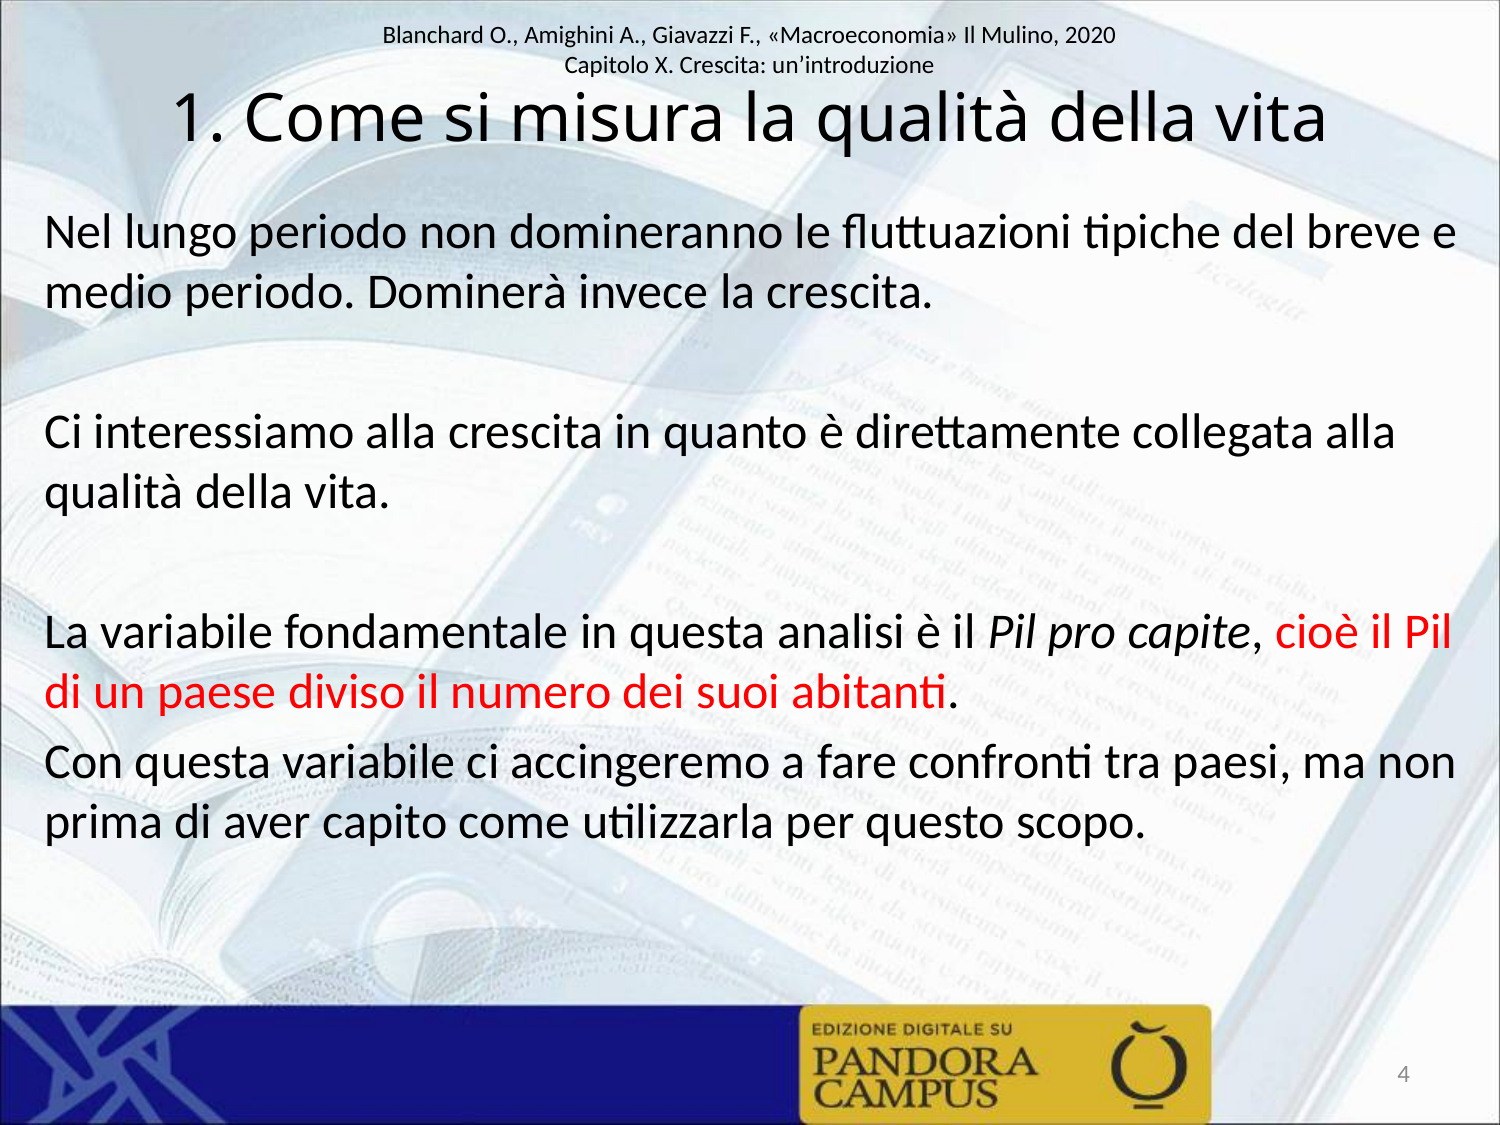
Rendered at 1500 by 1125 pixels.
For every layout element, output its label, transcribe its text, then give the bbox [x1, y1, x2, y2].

title 1. Come si misura la qualità della vita [75, 67, 1425, 191]
picture [0, 0, 1500, 1125]
slide_number 4 [1074, 1042, 1425, 1103]
list Nel lungo periodo non domineranno le fluttuazioni tipiche del breve e medio periodo. Dominerà invece la crescita. Ci interessiamo alla crescita in quanto è direttamente collegata alla qualità della vita. La variabile fondamentale in questa analisi è il Pil pro capite, cioè il Pil di un paese diviso il numero dei suoi abitanti. Con questa variabile ci accingeremo a fare confronti tra paesi, ma non prima di aver capito come utilizzarla per questo scopo. [29, 191, 1500, 934]
